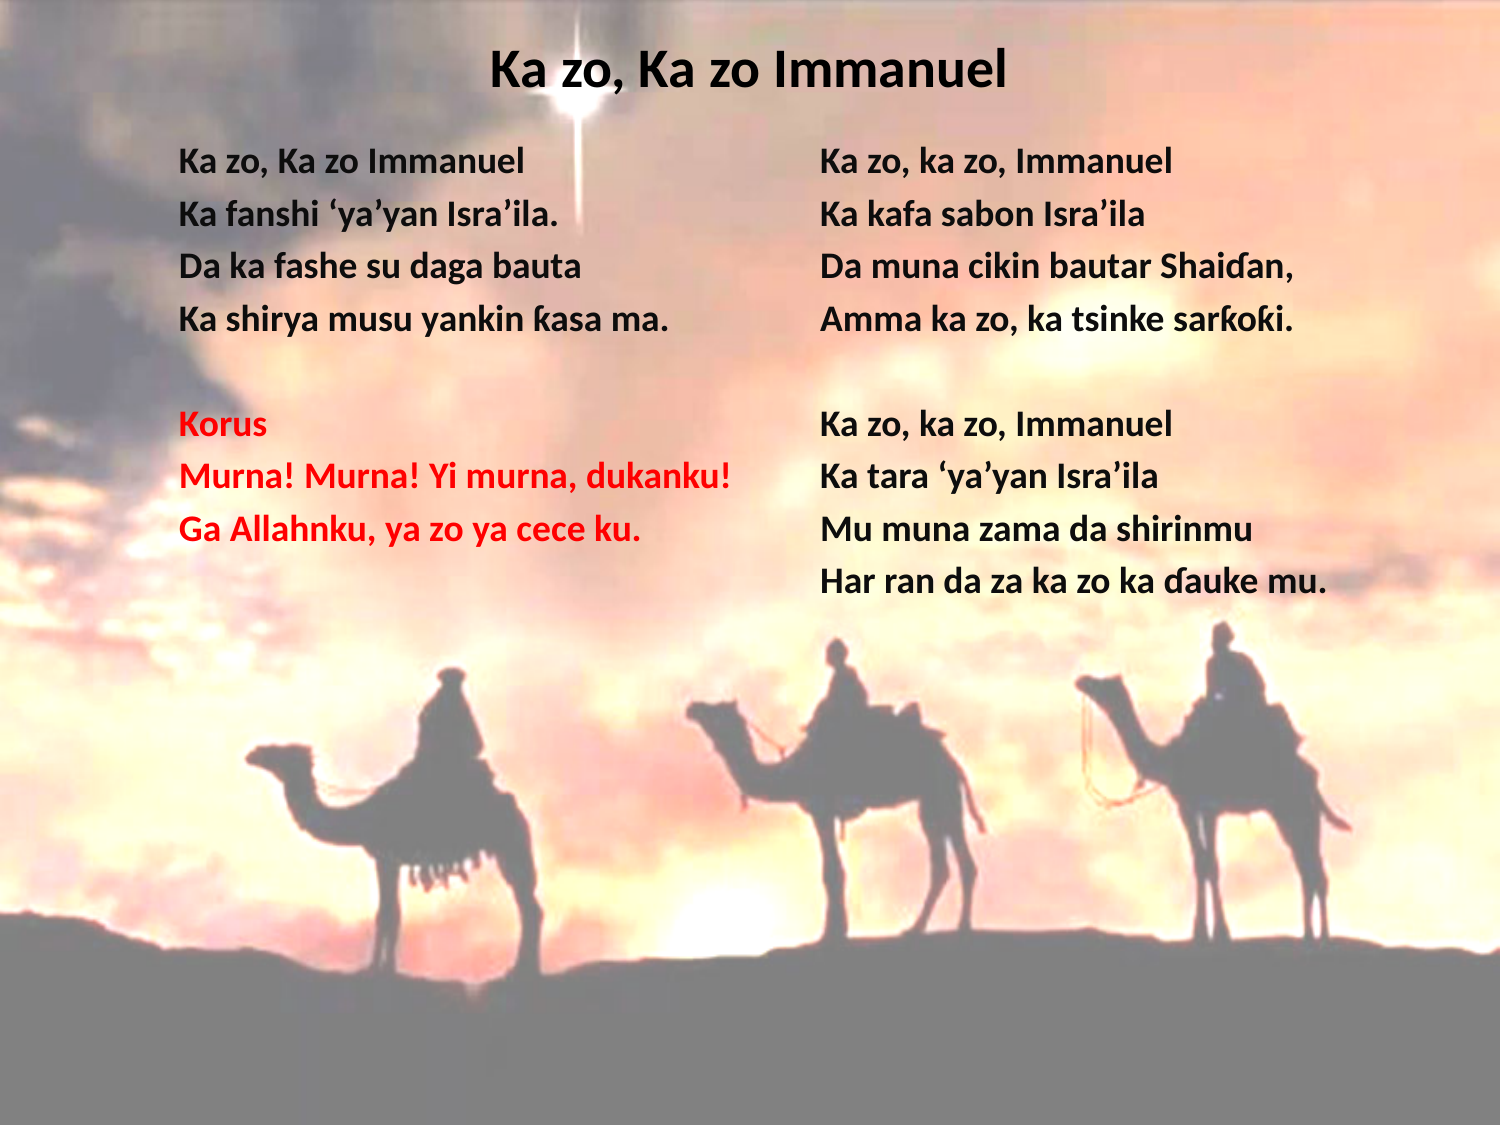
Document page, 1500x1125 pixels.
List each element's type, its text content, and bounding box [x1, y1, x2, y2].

title Ka zo, Ka zo Immanuel [328, 23, 1172, 107]
subtitle Ka zo, Ka zo Immanuel Ka fanshi ‘ya’yan Isra’ila. Da ka fashe su daga bauta Ka shirya musu yankin ƙasa ma. Korus Murna! Murna! Yi murna, dukanku! Ga Allahnku, ya zo ya cece ku. Ka zo, ka zo, Immanuel Ka kafa sabon Isra’ila Da muna cikin bautar Shaiɗan, Amma ka zo, ka tsinke sarƙoƙi. Ka zo, ka zo, Immanuel Ka tara ‘ya’yan Isra’ila Mu muna zama da shirinmu Har ran da za ka zo ka ɗauke mu. [164, 128, 1477, 648]
